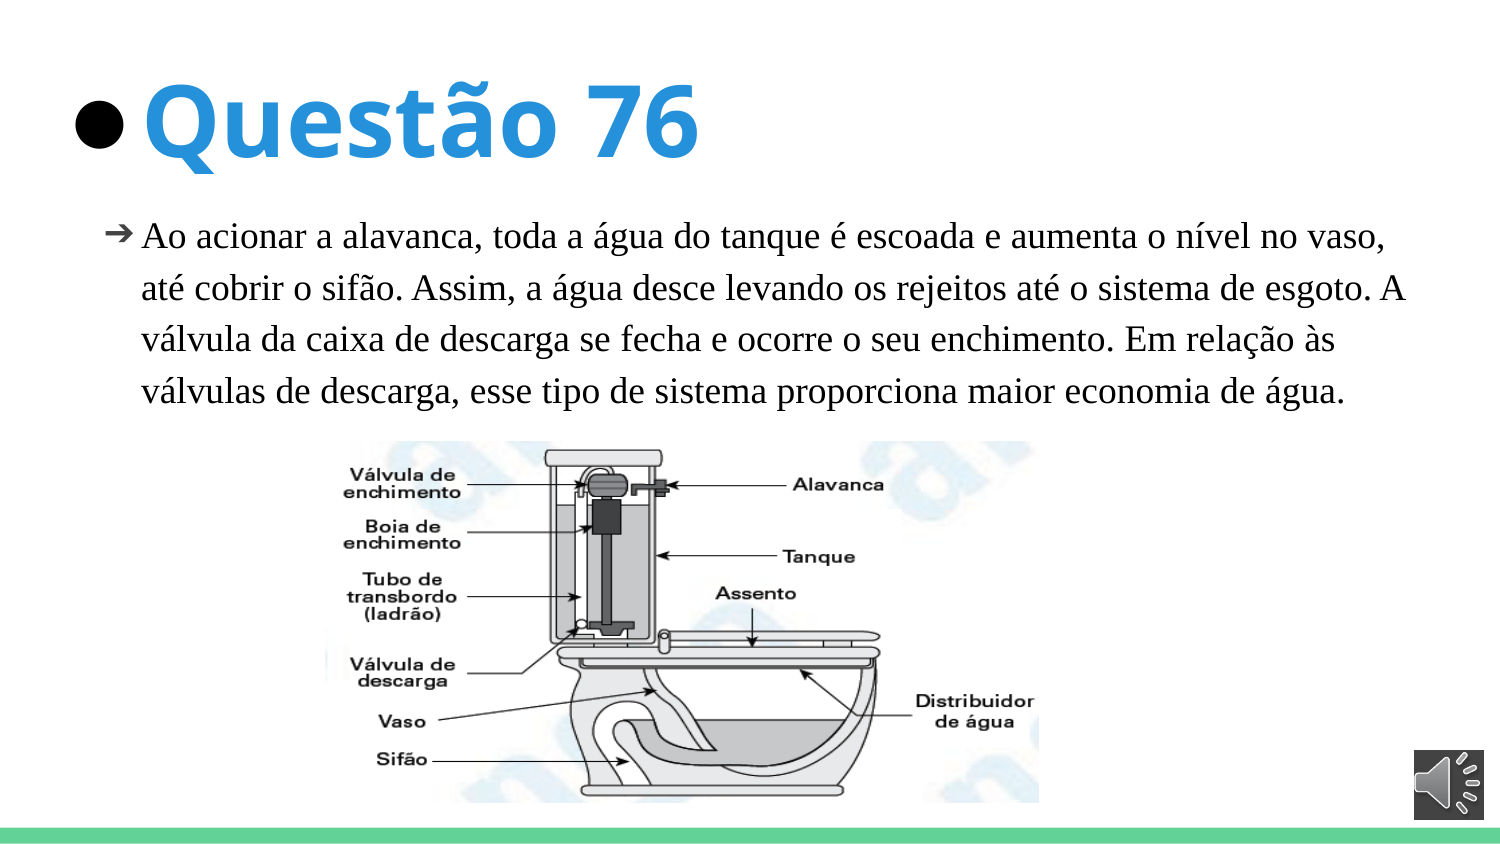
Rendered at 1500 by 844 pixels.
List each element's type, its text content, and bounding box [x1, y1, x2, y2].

list Ao acionar a alavanca, toda a água do tanque é escoada e aumenta o nível no vaso, até cobrir o sifão. Assim, a água desce levando os rejeitos até o sistema de esgoto. A válvula da caixa de descarga se fecha e ocorre o seu enchimento. Em relação às válvulas de descarga, esse tipo de sistema proporciona maior economia de água. [51, 189, 1449, 750]
picture [324, 441, 1039, 803]
title Questão 76 [51, 42, 1449, 137]
picture [1412, 749, 1485, 821]
